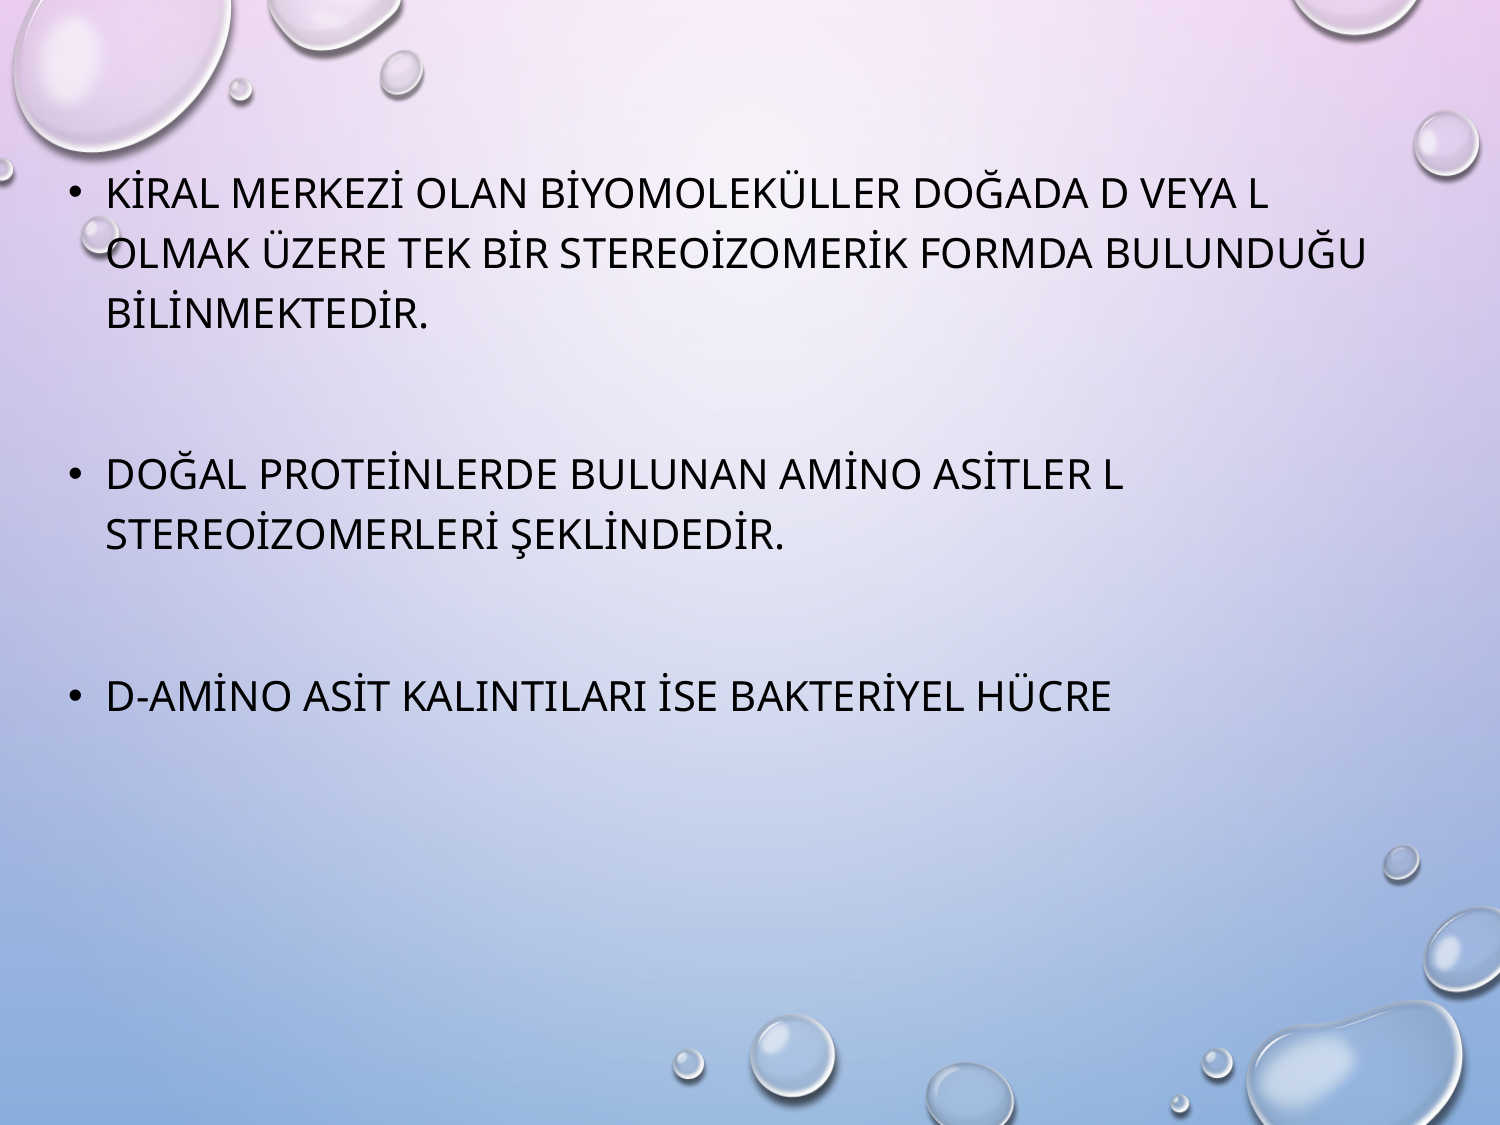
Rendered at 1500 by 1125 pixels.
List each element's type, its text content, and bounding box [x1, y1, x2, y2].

list Kiral merkezi olan biyomoleküller doğada D veya L olmak üzere tek bir stereoizomerik formda bulunduğu bilinmektedir. Doğal proteinlerde bulunan amino asitler L stereoizomerleri şeklindedir. D-amino asit kalıntıları ise bakteriyel hücre [53, 149, 1404, 1005]
picture [0, 0, 1500, 1125]
